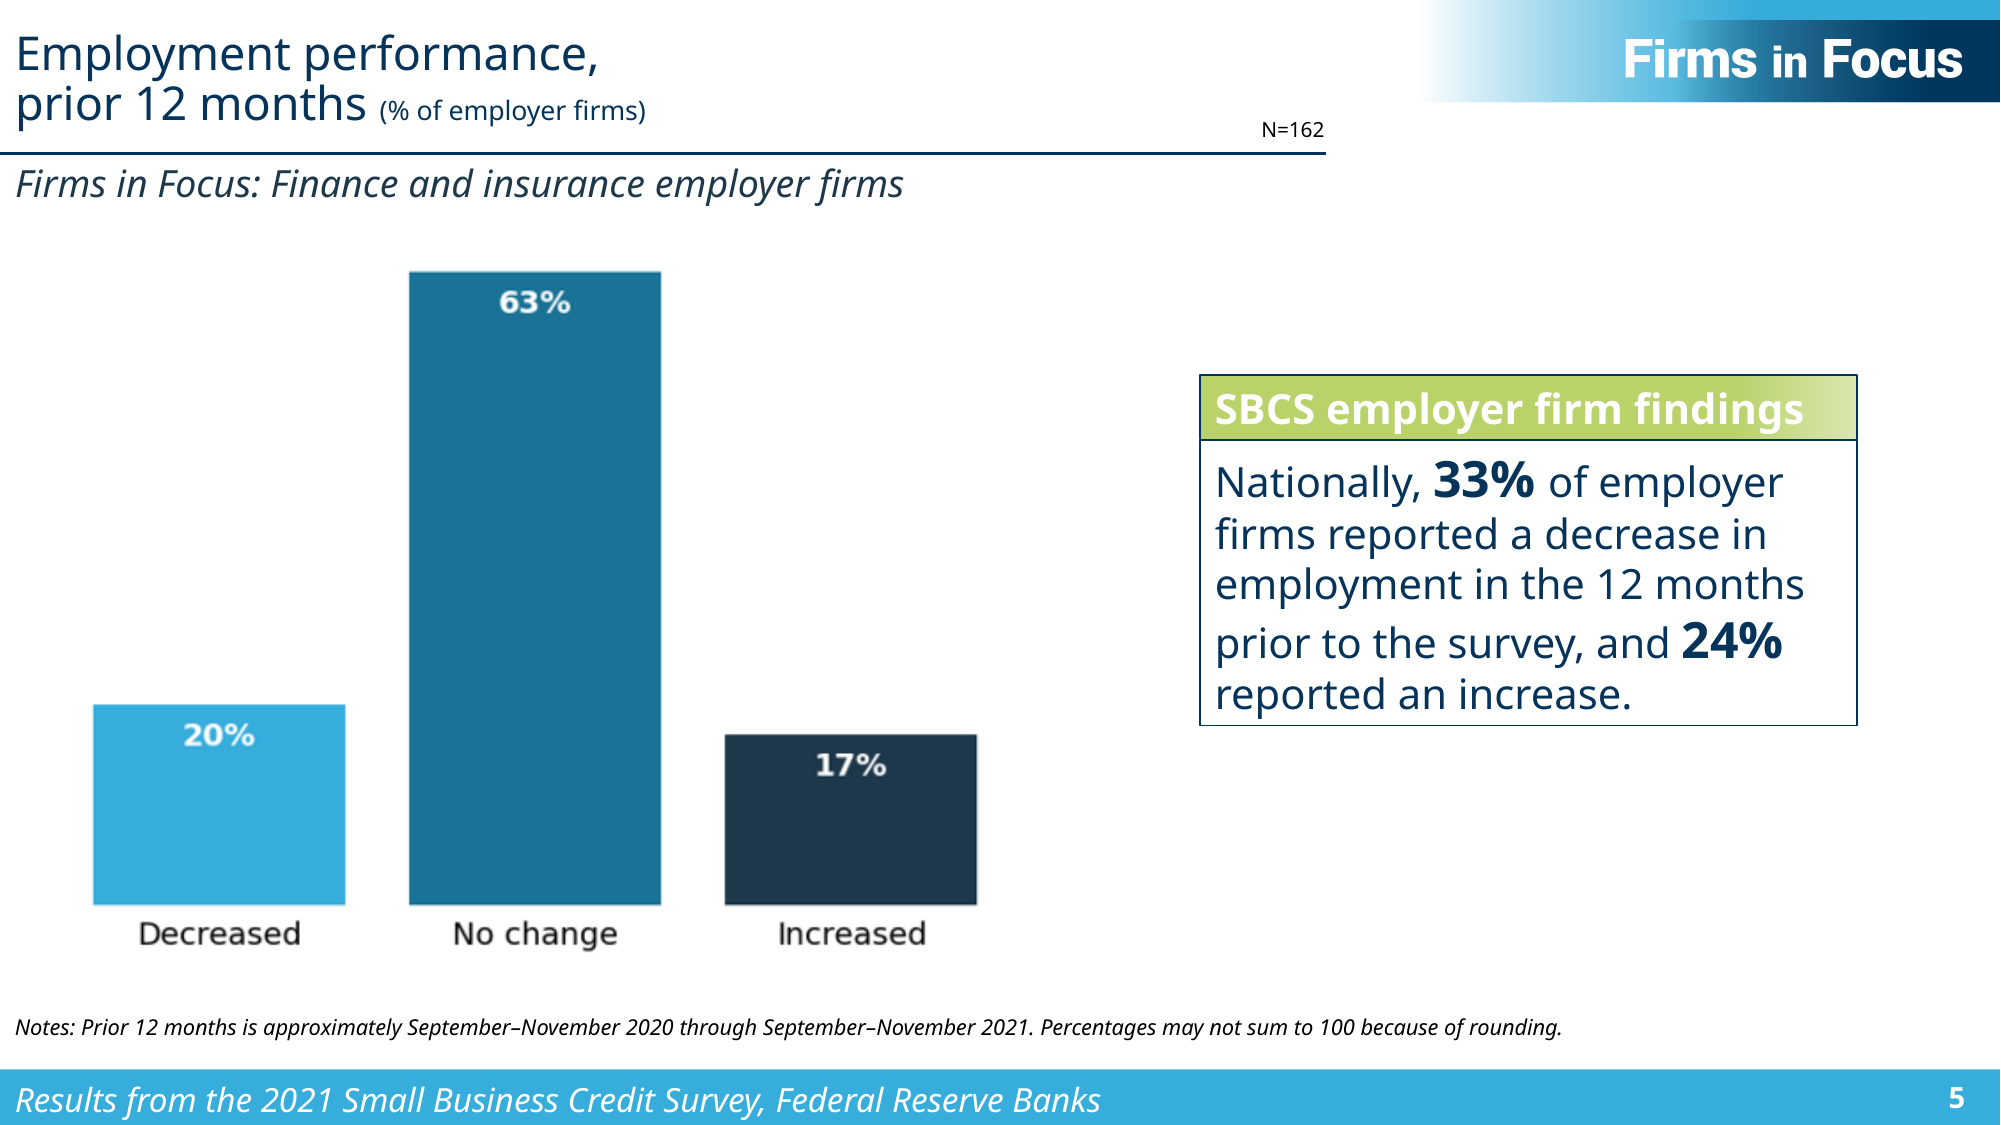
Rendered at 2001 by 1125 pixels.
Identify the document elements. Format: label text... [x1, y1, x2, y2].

text_box N=162 [1113, 109, 1339, 149]
picture [1190, 0, 2000, 178]
text_box SBCS employer firm findings [1199, 375, 1858, 440]
title Employment performance, prior 12 months (% of employer firms) [0, 22, 1097, 139]
text_box Nationally, 33% of employer firms reported a decrease in employment in the 12 months prior to the survey, and 24% reported an increase. [1199, 440, 1858, 726]
picture [25, 217, 1046, 975]
text_box Firms in Focus: Finance and insurance employer firms [0, 161, 1325, 210]
text_box Notes: Prior 12 months is approximately September–November 2020 through September–November 2021. Percentages may not sum to 100 because of rounding.​ [0, 1006, 1734, 1048]
